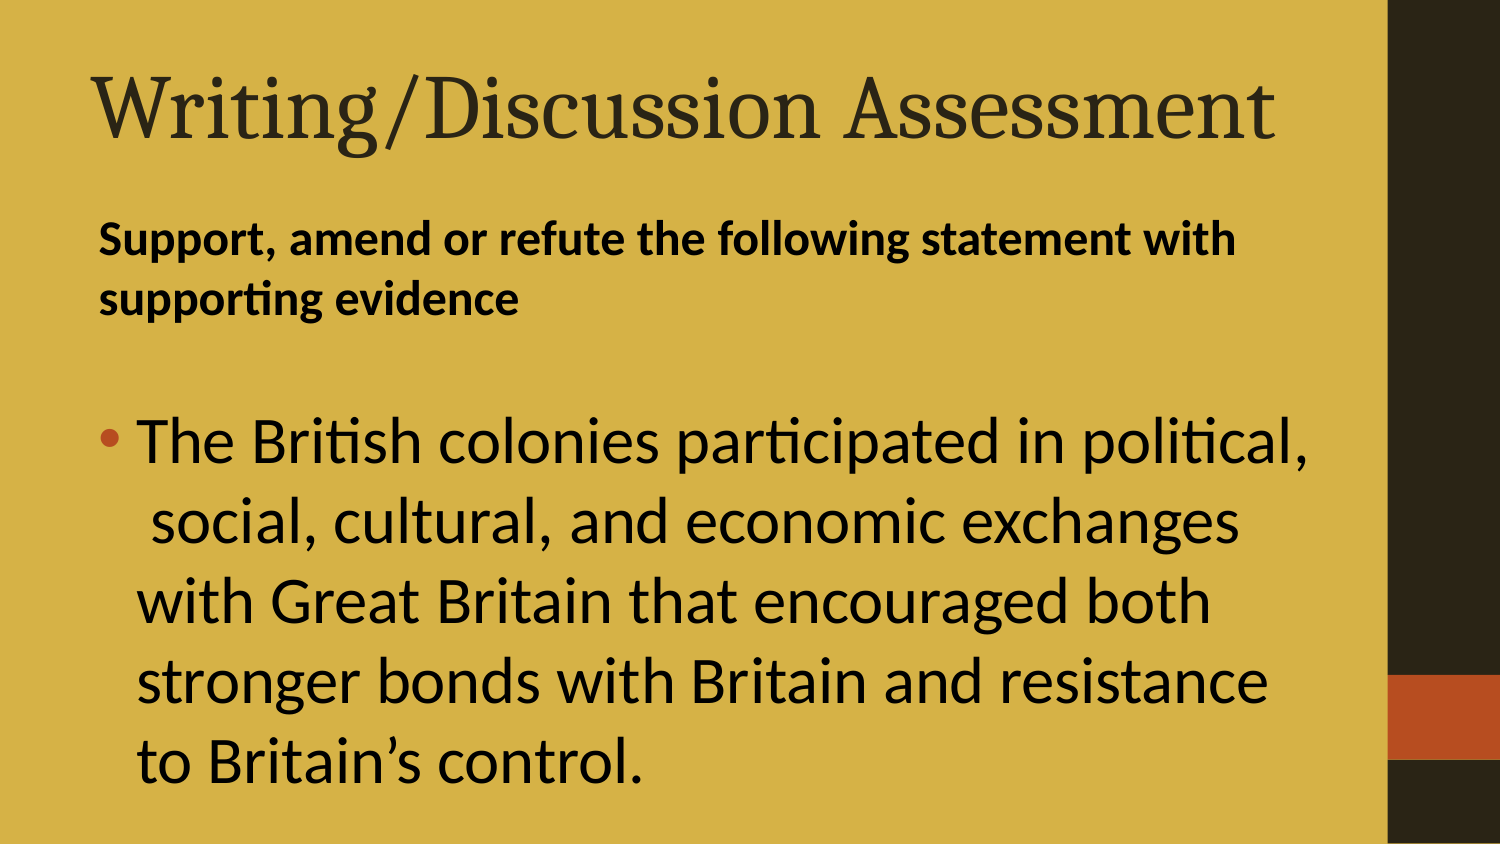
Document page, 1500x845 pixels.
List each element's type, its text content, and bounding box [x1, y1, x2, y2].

text_box Support, amend or refute the following statement with supporting evidence The British colonies participated in political, social, cultural, and economic exchanges with Great Britain that encouraged both stronger bonds with Britain and resistance to Britain’s control. [96, 203, 1323, 797]
title Writing/Discussion Assessment [87, 44, 1341, 188]
picture [0, 0, 1387, 844]
